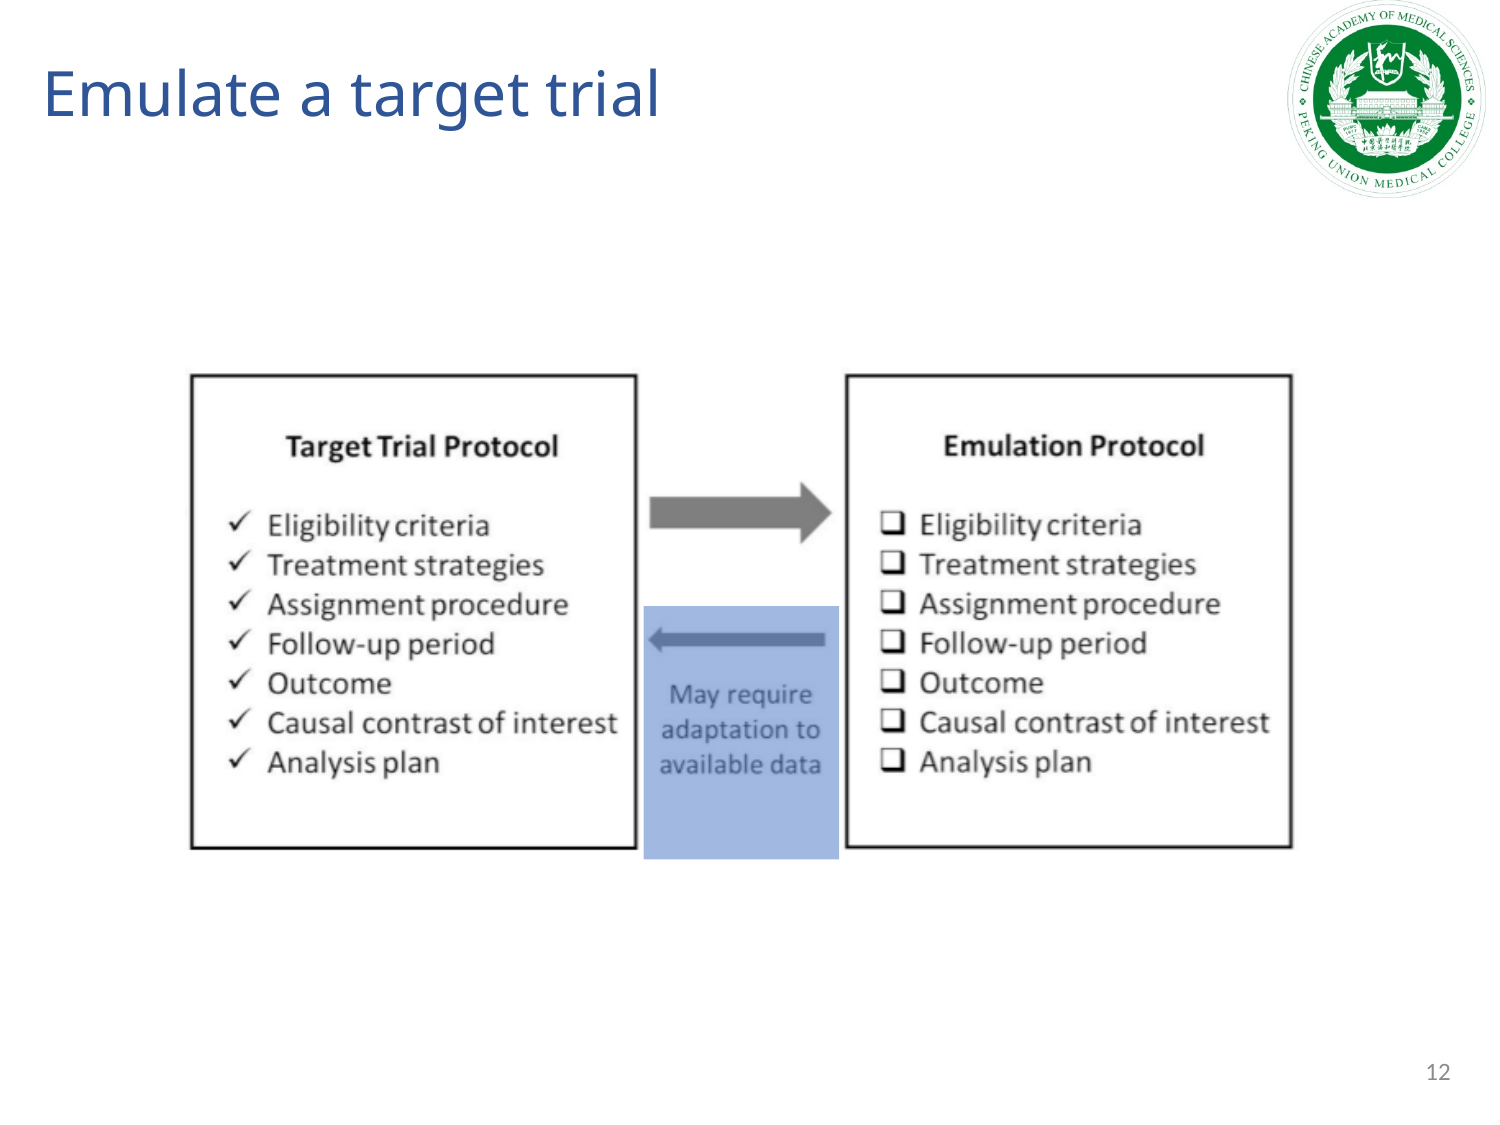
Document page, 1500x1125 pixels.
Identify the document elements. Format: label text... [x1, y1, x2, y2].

picture [1287, 0, 1486, 198]
slide_number 12 [1396, 1040, 1466, 1101]
picture [185, 352, 1315, 860]
title Emulate a target trial [27, 41, 818, 152]
